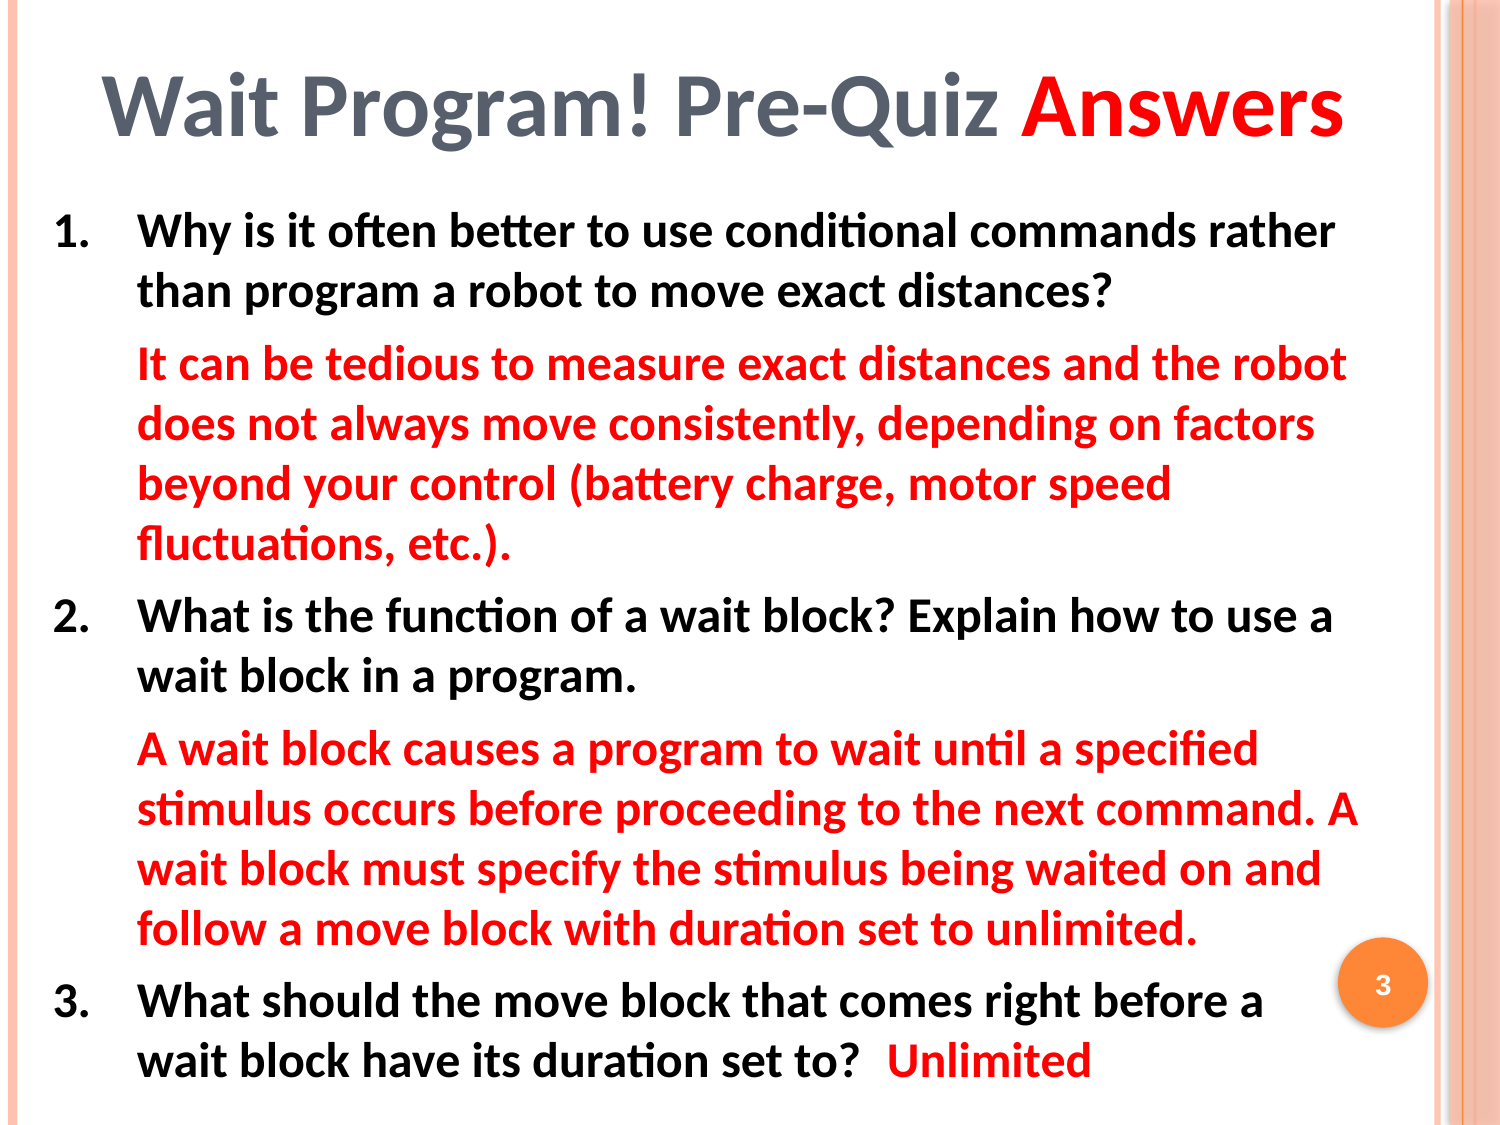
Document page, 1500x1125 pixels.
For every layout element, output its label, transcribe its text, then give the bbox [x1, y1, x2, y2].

slide_number 3 [1333, 940, 1434, 1026]
text_box Wait Program! Pre-Quiz Answers [12, 45, 1434, 163]
list 1. Why is it often better to use conditional commands rather than program a robot to move exact distances? It can be tedious to measure exact distances and the robot does not always move consistently, depending on factors beyond your control (battery charge, motor speed fluctuations, etc.). 2. What is the function of a wait block? Explain how to use a wait block in a program. A wait block causes a program to wait until a specified stimulus occurs before proceeding to the next command. A wait block must specify the stimulus being waited on and follow a move block with duration set to unlimited. 3. What should the move block that comes right before a wait block have its duration set to? Unlimited [37, 190, 1434, 1088]
